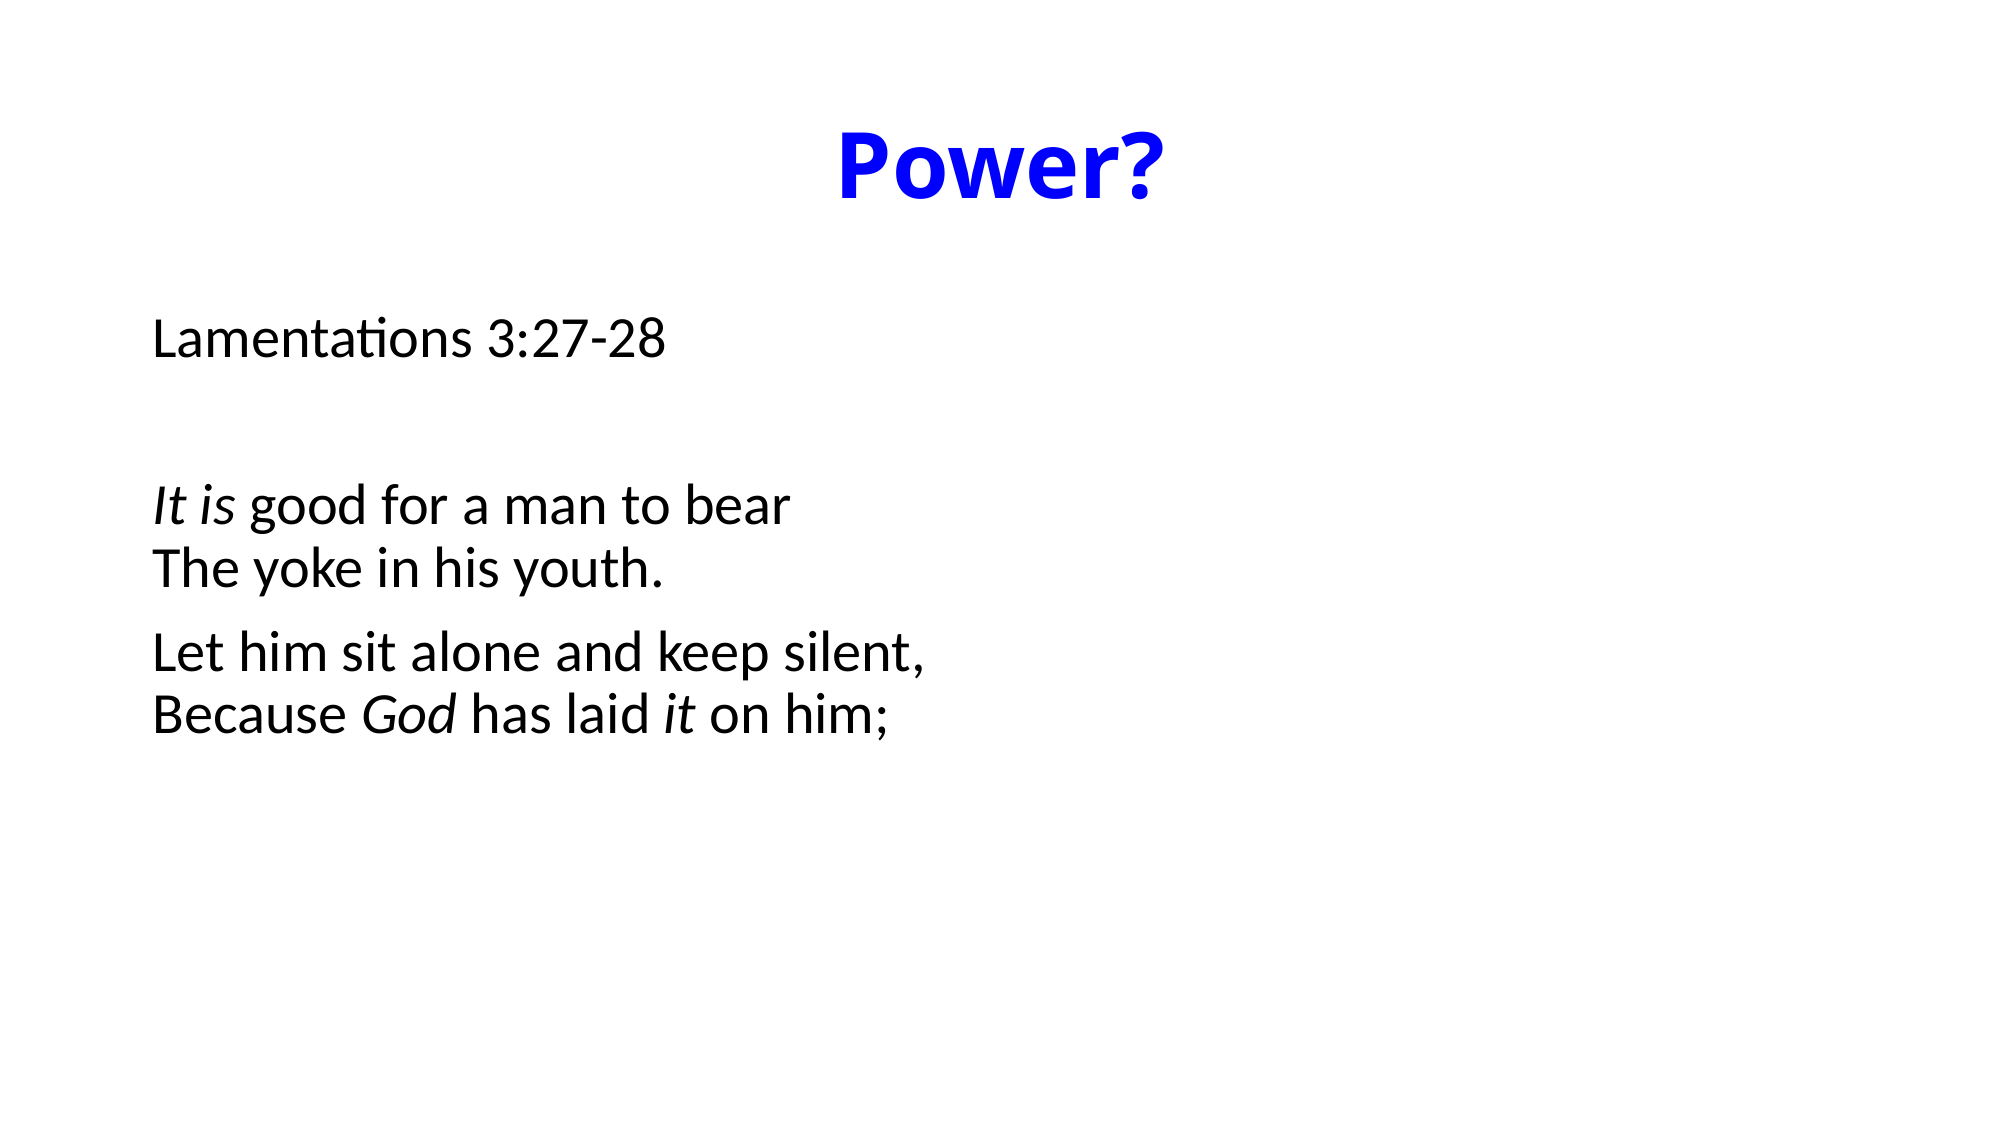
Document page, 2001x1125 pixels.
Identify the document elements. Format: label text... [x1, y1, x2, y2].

title Power? [137, 59, 1863, 278]
list Lamentations 3:27-28 It is good for a man to bear The yoke in his youth. Let him sit alone and keep silent, Because God has laid it on him; [137, 299, 1863, 1014]
